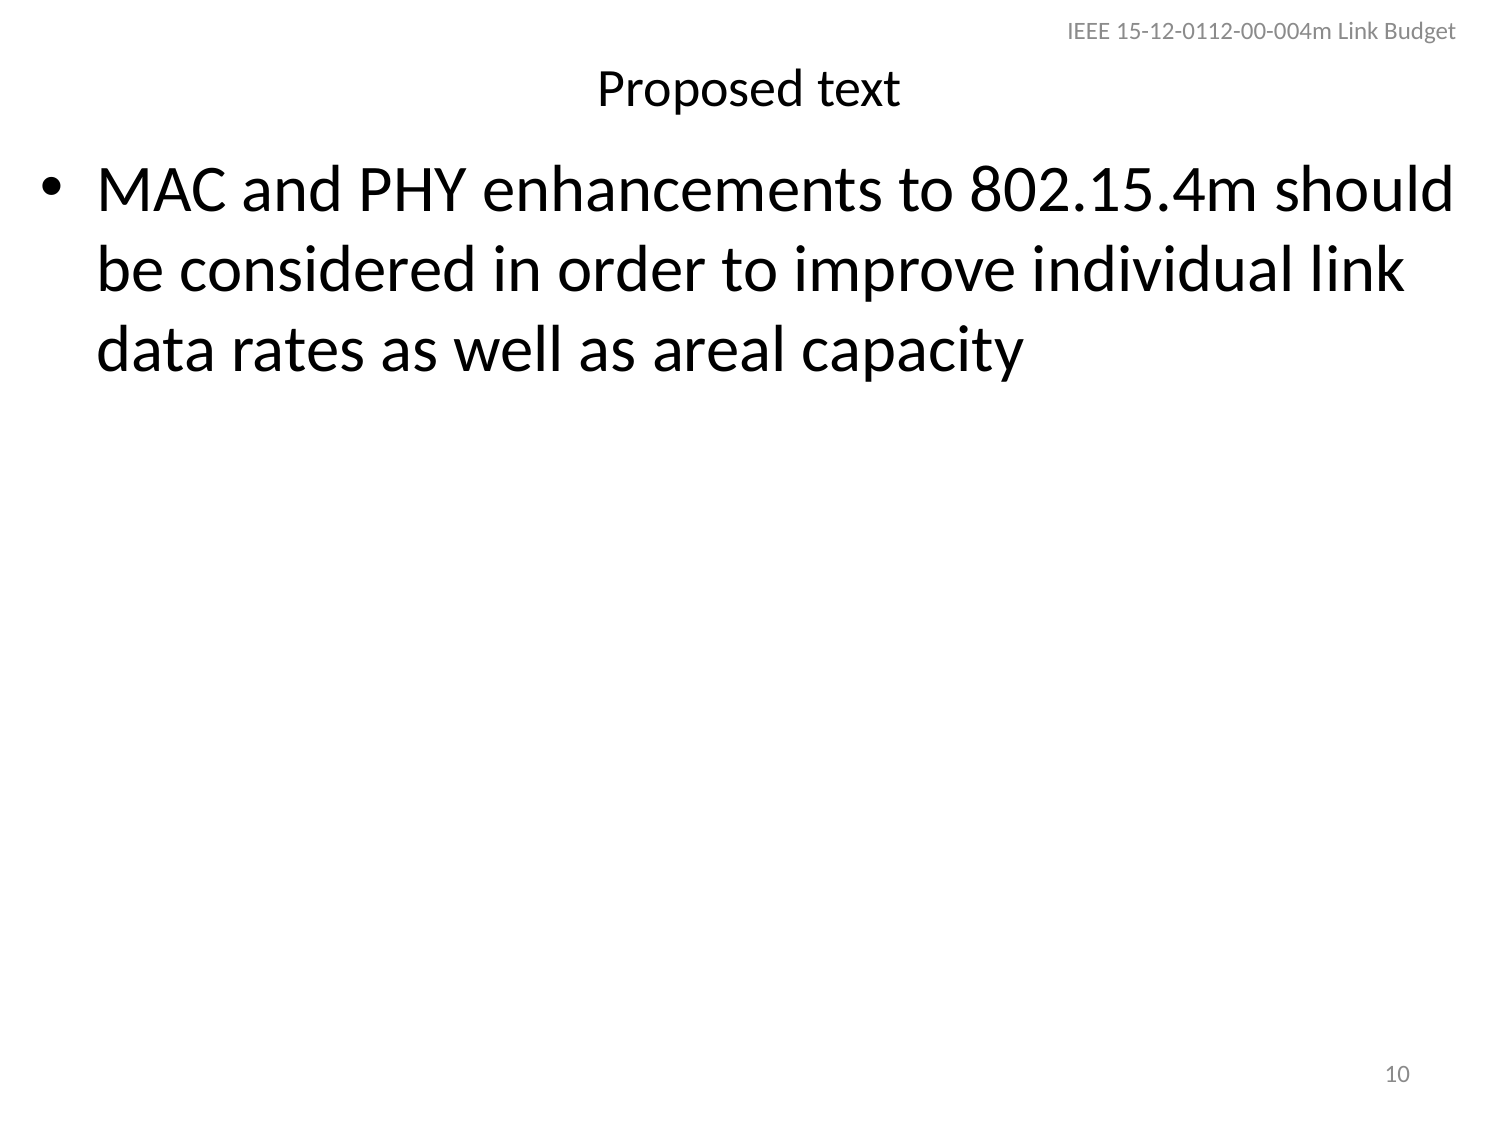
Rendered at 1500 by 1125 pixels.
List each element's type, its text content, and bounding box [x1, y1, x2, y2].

list MAC and PHY enhancements to 802.15.4m should be considered in order to improve individual link data rates as well as areal capacity [24, 137, 1475, 1025]
slide_number 10 [1074, 1042, 1425, 1103]
title Proposed text [75, 45, 1425, 125]
footer IEEE 15-12-0112-00-004m Link Budget [1025, 0, 1500, 60]
